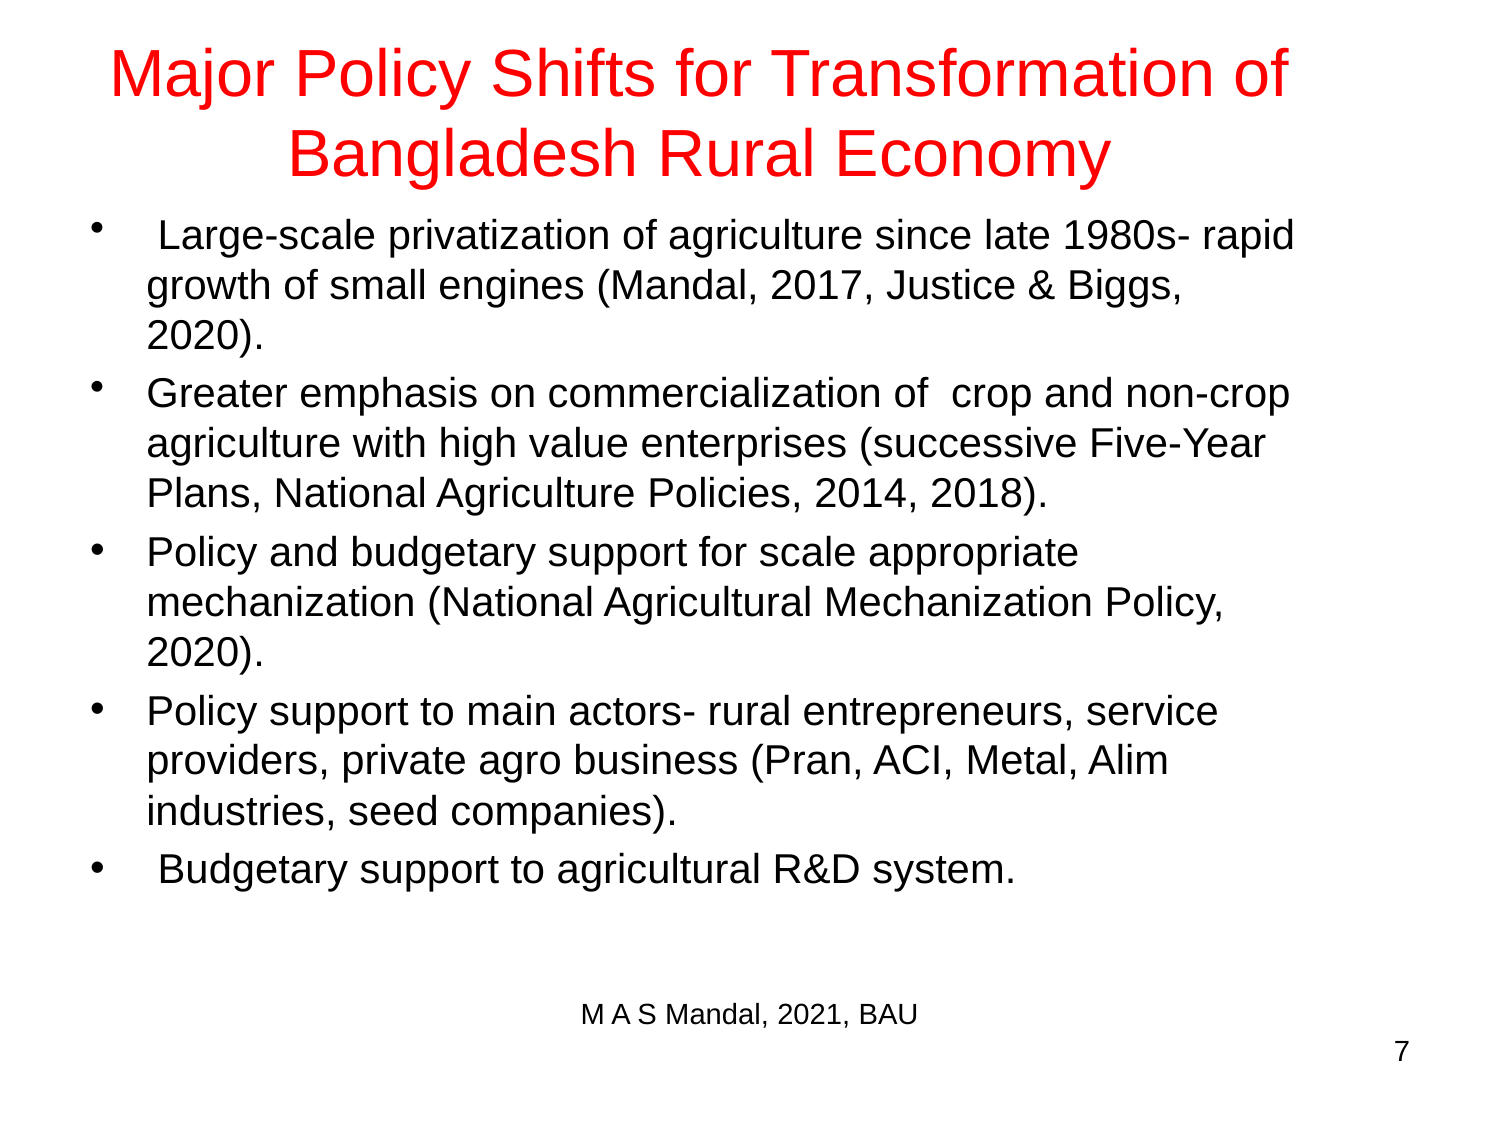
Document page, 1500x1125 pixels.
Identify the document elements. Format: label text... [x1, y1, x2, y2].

slide_number 7 [1074, 1024, 1426, 1103]
list Large-scale privatization of agriculture since late 1980s- rapid growth of small engines (Mandal, 2017, Justice & Biggs, 2020). Greater emphasis on commercialization of crop and non-crop agriculture with high value enterprises (successive Five-Year Plans, National Agriculture Policies, 2014, 2018). Policy and budgetary support for scale appropriate mechanization (National Agricultural Mechanization Policy, 2020). Policy support to main actors- rural entrepreneurs, service providers, private agro business (Pran, ACI, Metal, Alim industries, seed companies). Budgetary support to agricultural R&D system. [74, 199, 1326, 1051]
title Major Policy Shifts for Transformation of Bangladesh Rural Economy [74, 44, 1326, 176]
footer M A S Mandal, 2021, BAU [512, 987, 988, 1051]
